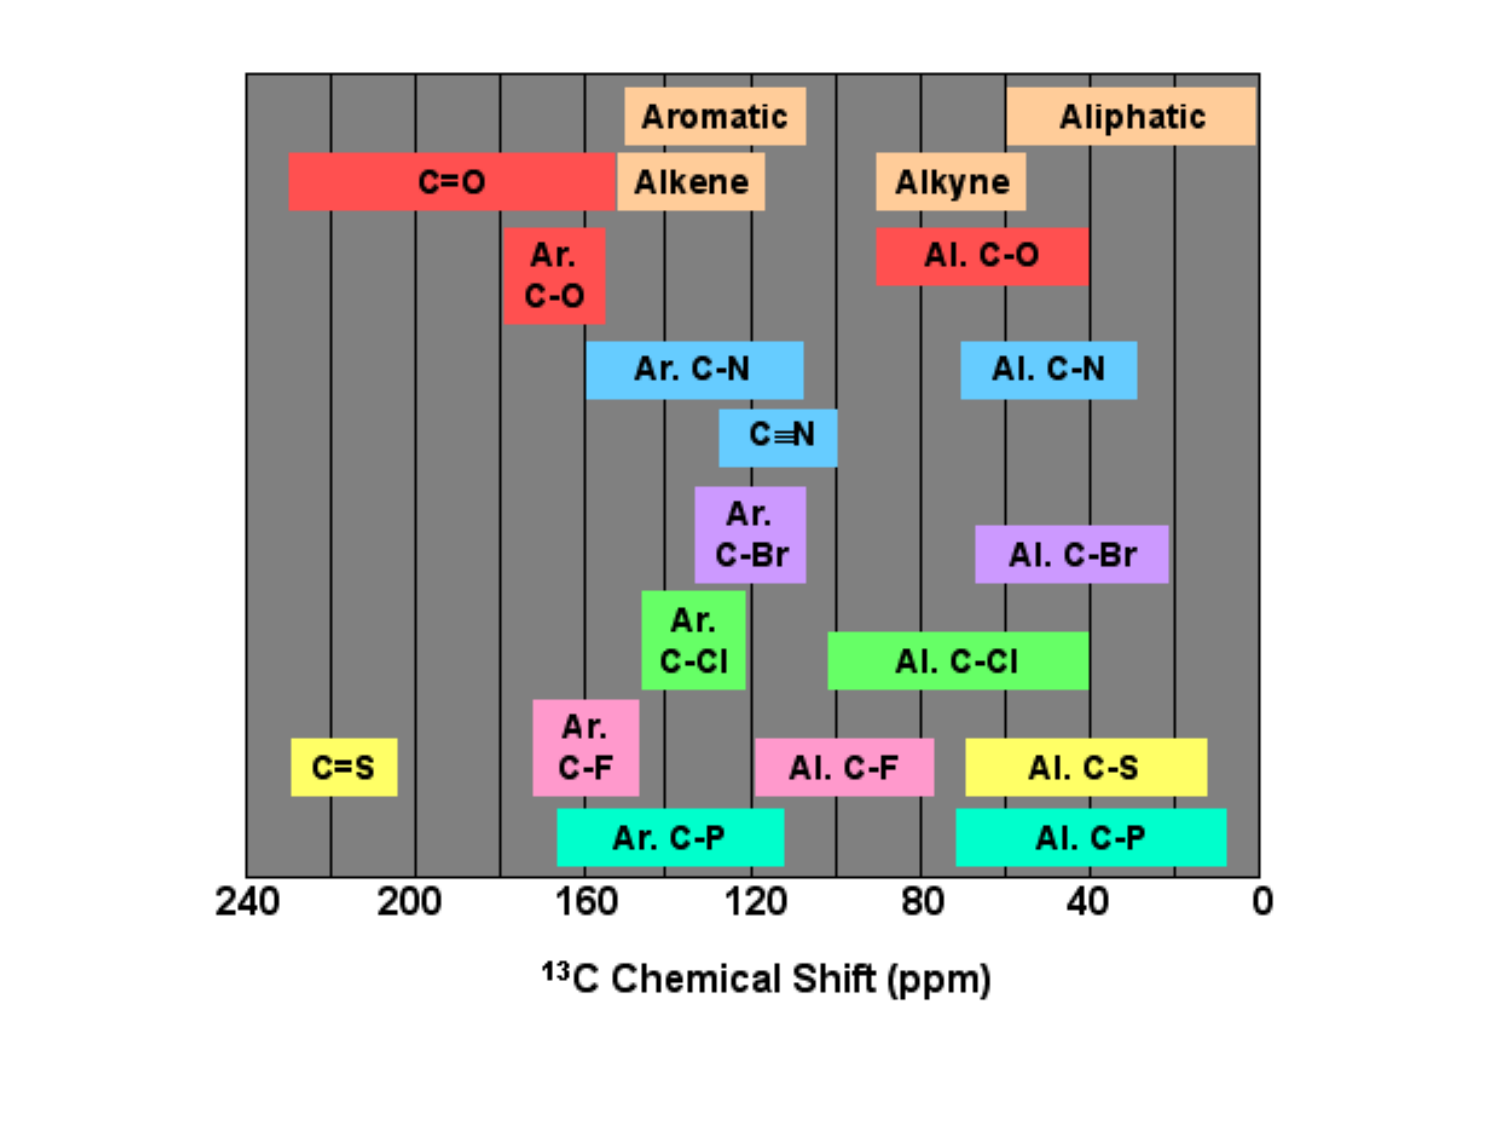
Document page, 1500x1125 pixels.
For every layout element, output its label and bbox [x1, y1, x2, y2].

picture [199, 42, 1301, 1028]
